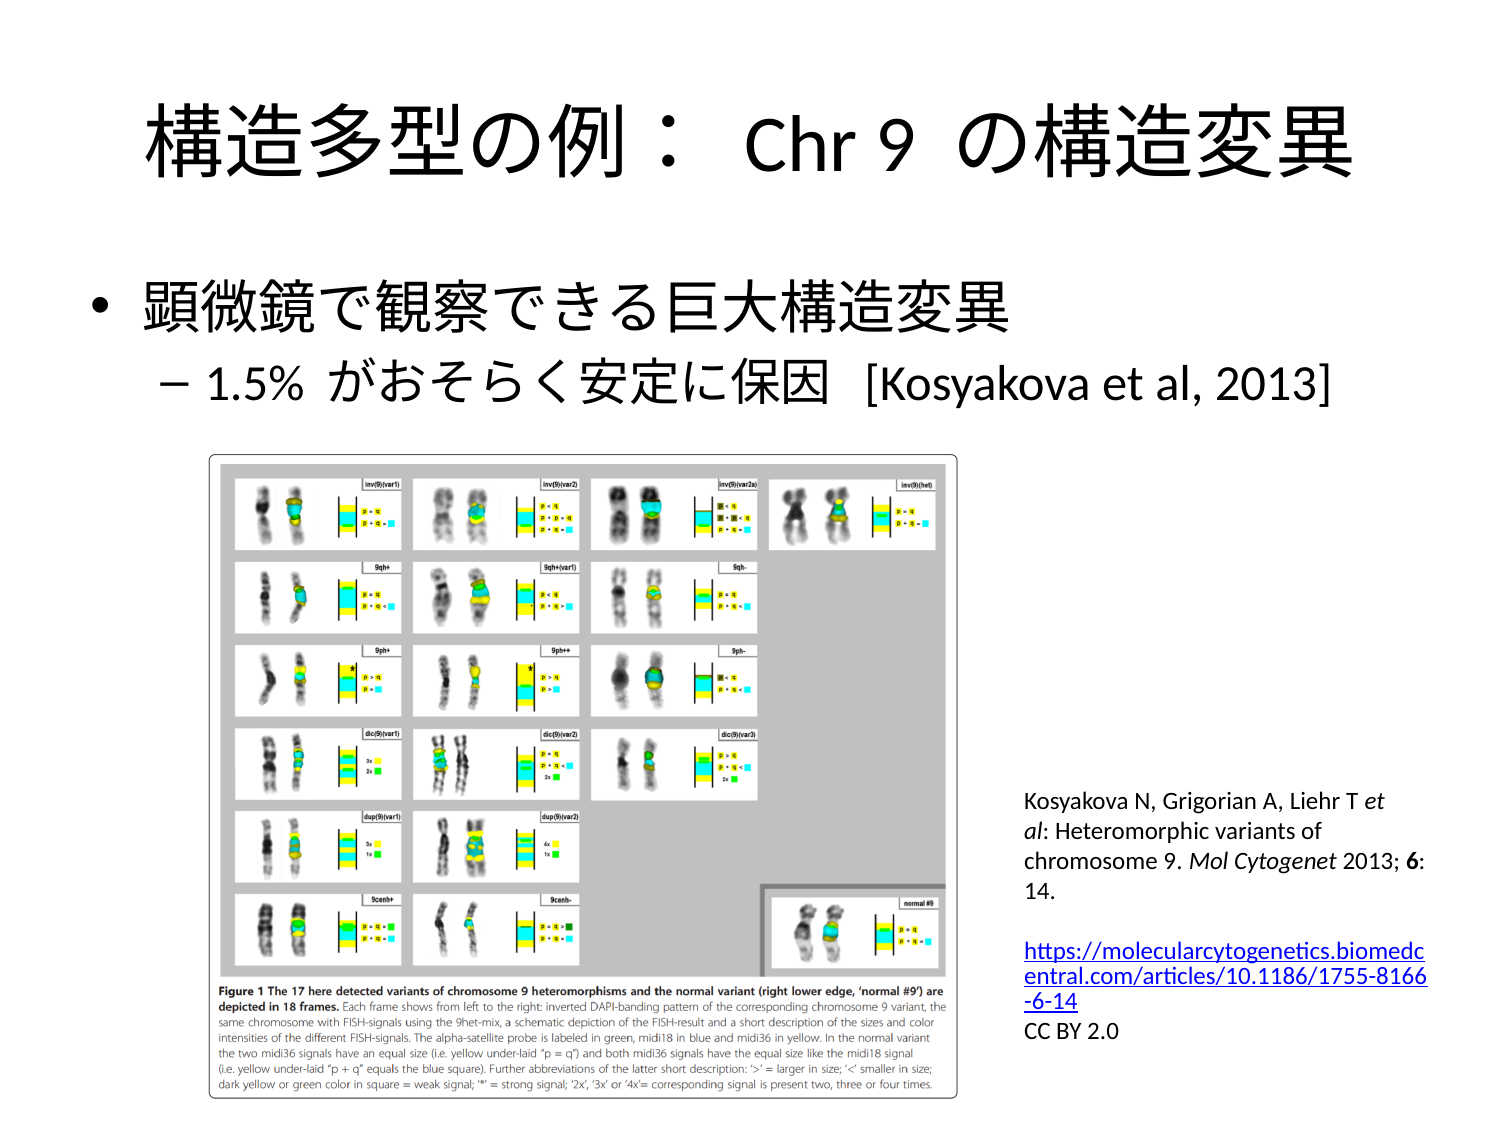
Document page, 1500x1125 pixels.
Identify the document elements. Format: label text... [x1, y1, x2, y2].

text_box Kosyakova N, Grigorian A, Liehr T et al: Heteromorphic variants of chromosome 9. Mol Cytogenet 2013; 6: 14. https://molecularcytogenetics.biomedcentral.com/articles/10.1186/1755-8166-6-14 CC BY 2.0 [1009, 777, 1446, 1002]
list 顕微鏡で観察できる巨大構造変異 1.5% がおそらく安定に保因 [Kosyakova et al, 2013] [75, 262, 1425, 457]
picture [200, 450, 965, 1105]
title 構造多型の例： Chr 9 の構造変異 [75, 45, 1425, 233]
